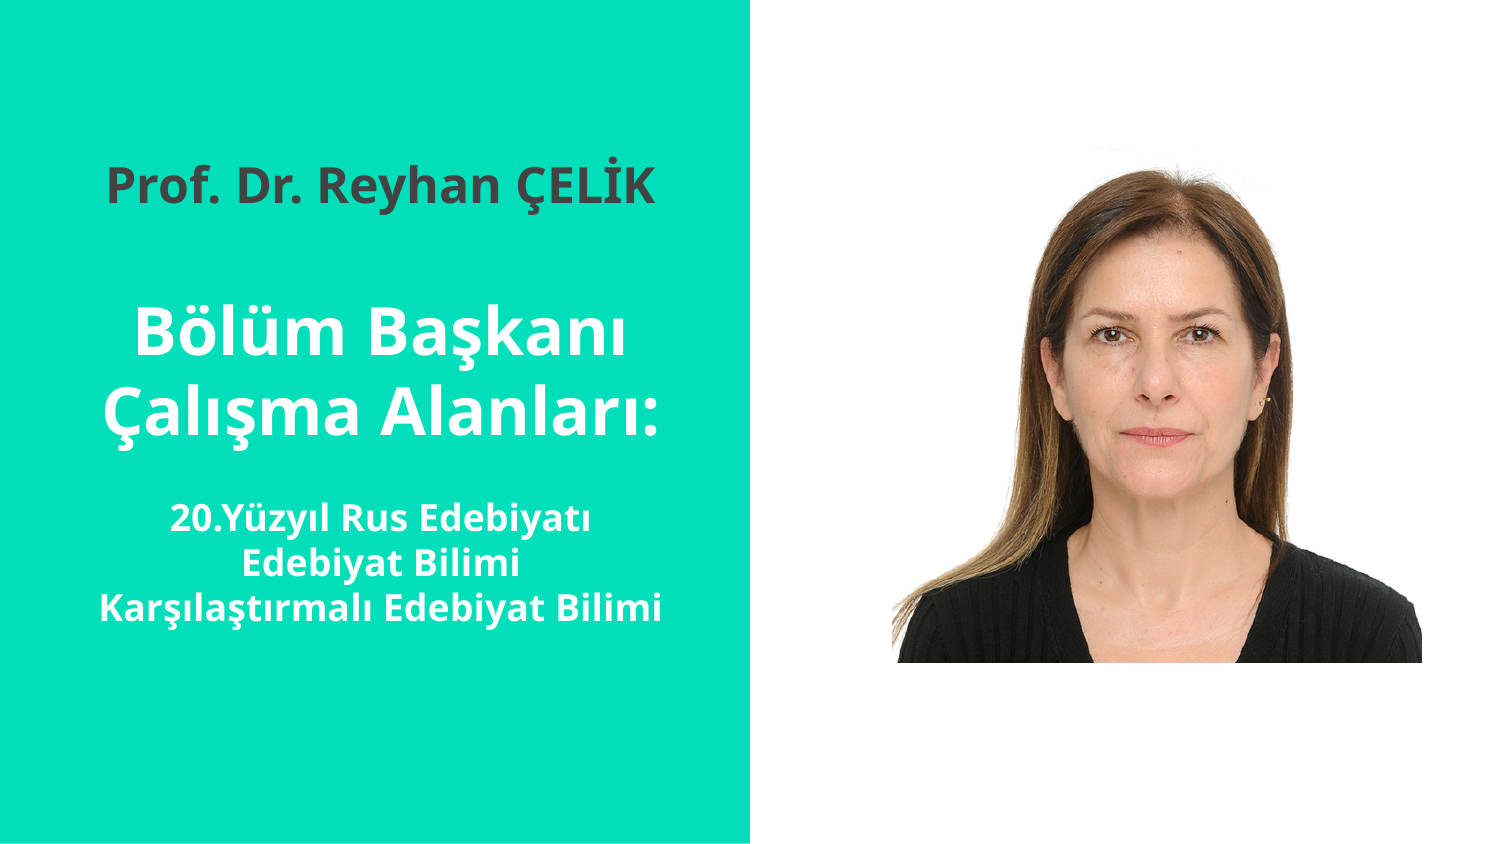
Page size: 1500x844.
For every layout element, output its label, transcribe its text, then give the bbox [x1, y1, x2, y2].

title Prof. Dr. Reyhan ÇELİK [11, 39, 750, 229]
subtitle Bölüm Başkanı Çalışma Alanları: 20.Yüzyıl Rus Edebiyatı Edebiyat Bilimi Karşılaştırmalı Edebiyat Bilimi [57, 273, 704, 684]
picture [892, 133, 1422, 663]
